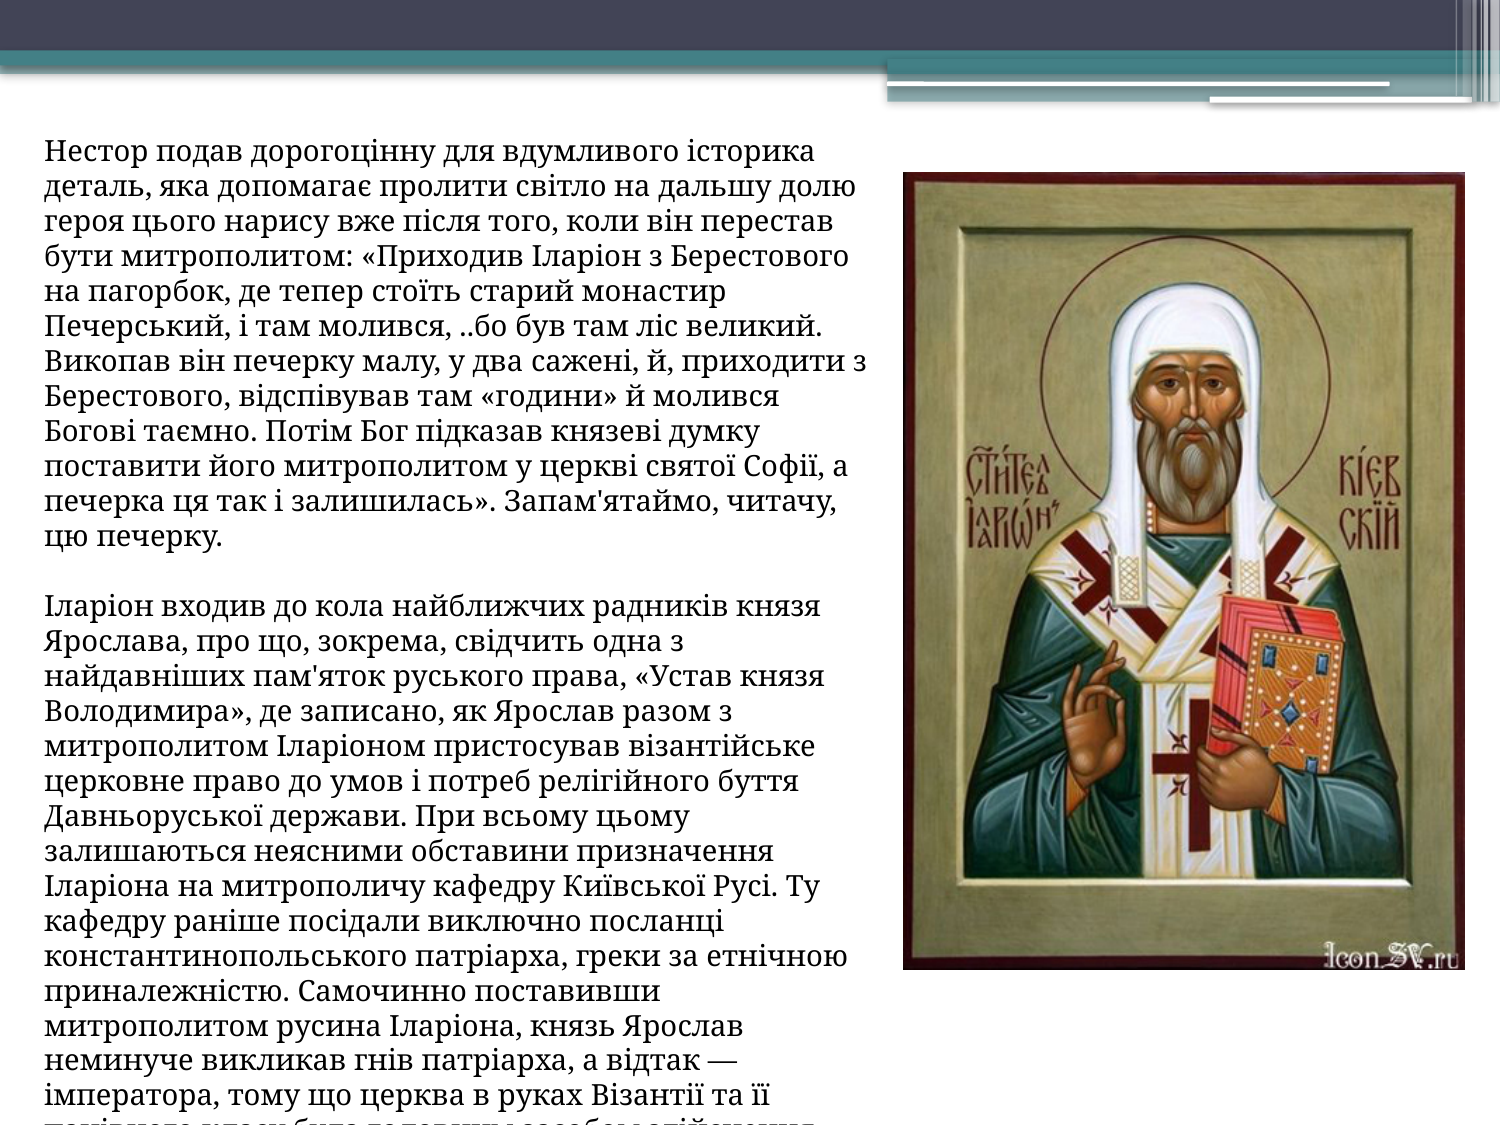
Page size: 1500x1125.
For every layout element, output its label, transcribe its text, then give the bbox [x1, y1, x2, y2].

text_box Нестор подав дорогоцінну для вдумливого історика деталь, яка допомагає пролити світло на дальшу долю героя цього нарису вже після того, коли він перестав бути митрополитом: «Приходив Іларіон з Берестового на пагорбок, де тепер стоїть старий монастир Печерський, і там молився, ..бо був там ліс великий. Викопав він печерку малу, у два сажені, й, приходити з Берестового, відспівував там «години» й молився Богові таємно. Потім Бог підказав князеві думку поставити його митрополитом у церкві святої Софії, а печерка ця так і залишилась». Запам'ятаймо, читачу, цю печерку. Іларіон входив до кола найближчих радників князя Ярослава, про що, зокрема, свідчить одна з найдавніших пам'яток руського права, «Устав князя Володимира», де записано, як Ярослав разом з митрополитом Іларіоном пристосував візантійське церковне право до умов і потреб релігійного буття Давньоруської держави. При всьому цьому залишаються неясними обставини призначення Іларіона на митрополичу кафедру Київської Русі. Ту кафедру раніше посідали виключно посланці константинопольського патріарха, греки за етнічною приналежністю. Самочинно поставивши митрополитом русина Іларіона, князь Ярослав неминуче викликав гнів патріарха, а відтак — імператора, тому що церква в руках Візантії та її панівного класу була головним засобом здійснення впливу на сусідів, проведення власної політики. [29, 125, 892, 1125]
picture [903, 172, 1465, 971]
